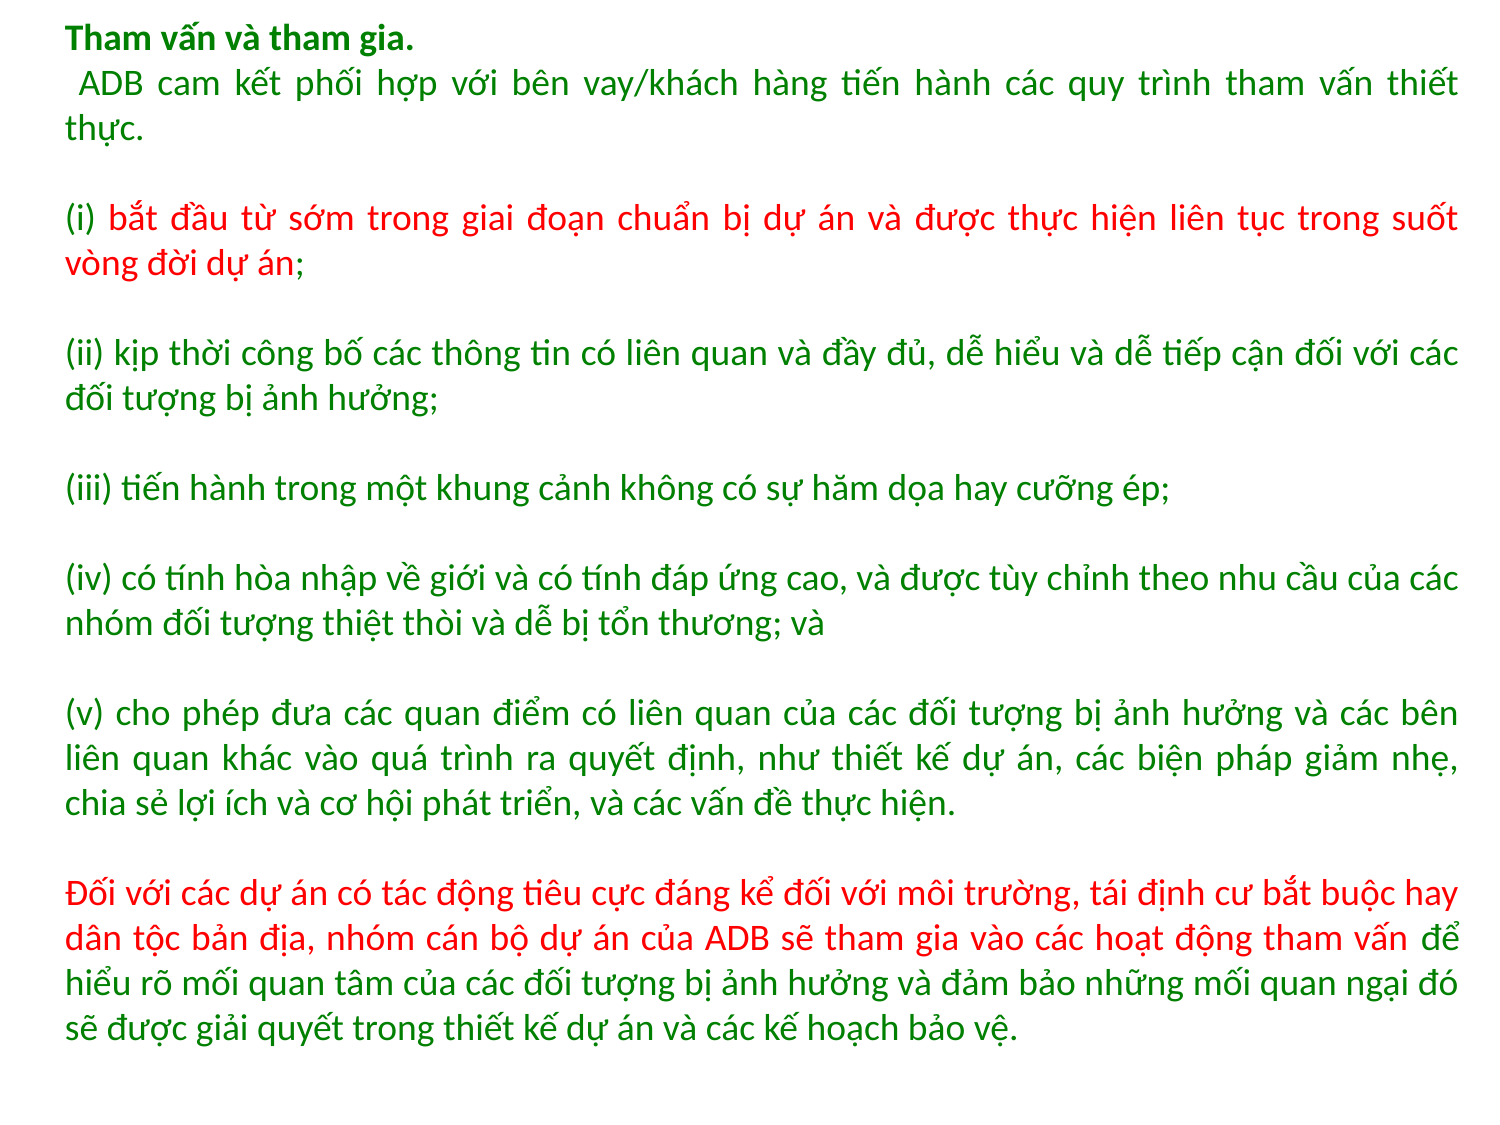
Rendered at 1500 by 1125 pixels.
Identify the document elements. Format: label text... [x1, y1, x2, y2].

text_box Tham vấn và tham gia. ADB cam kết phối hợp với bên vay/khách hàng tiến hành các quy trình tham vấn thiết thực. (i) bắt đầu từ sớm trong giai đoạn chuẩn bị dự án và được thực hiện liên tục trong suốt vòng đời dự án; (ii) kịp thời công bố các thông tin có liên quan và đầy đủ, dễ hiểu và dễ tiếp cận đối với các đối tượng bị ảnh hưởng; (iii) tiến hành trong một khung cảnh không có sự hăm dọa hay cưỡng ép; (iv) có tính hòa nhập về giới và có tính đáp ứng cao, và được tùy chỉnh theo nhu cầu của các nhóm đối tượng thiệt thòi và dễ bị tổn thương; và (v) cho phép đưa các quan điểm có liên quan của các đối tượng bị ảnh hưởng và các bên liên quan khác vào quá trình ra quyết định, như thiết kế dự án, các biện pháp giảm nhẹ, chia sẻ lợi ích và cơ hội phát triển, và các vấn đề thực hiện. Đối với các dự án có tác động tiêu cực đáng kể đối với môi trường, tái định cư bắt buộc hay dân tộc bản địa, nhóm cán bộ dự án của ADB sẽ tham gia vào các hoạt động tham vấn để hiểu rõ mối quan tâm của các đối tượng bị ảnh hưởng và đảm bảo những mối quan ngại đó sẽ được giải quyết trong thiết kế dự án và các kế hoạch bảo vệ. [49, 5, 1475, 1056]
